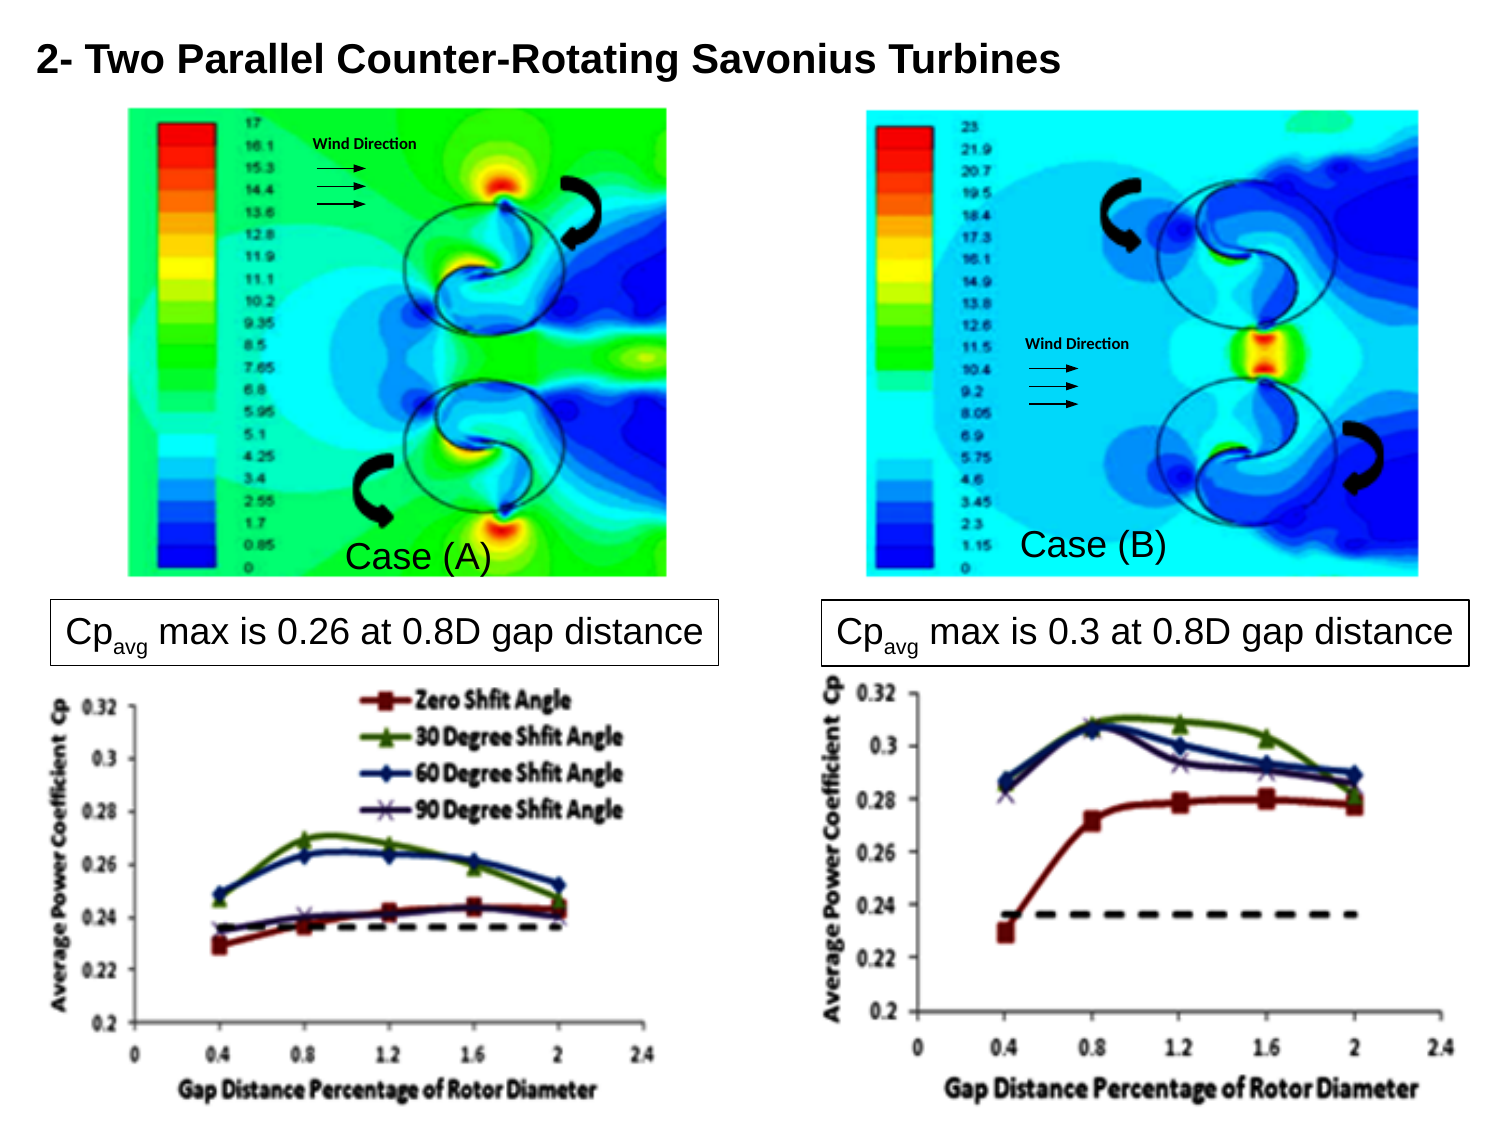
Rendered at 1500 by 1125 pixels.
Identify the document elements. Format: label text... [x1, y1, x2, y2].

picture [799, 671, 1463, 1122]
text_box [287, 124, 443, 205]
text_box Cpavg max is 0.26 at 0.8D gap distance [50, 599, 719, 666]
picture [12, 687, 713, 1113]
text_box Cpavg max is 0.3 at 0.8D gap distance [821, 599, 1469, 666]
picture [845, 99, 1436, 588]
picture [99, 99, 691, 588]
text_box 2- Two Parallel Counter-Rotating Savonius Turbines [21, 24, 1234, 90]
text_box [999, 324, 1156, 405]
